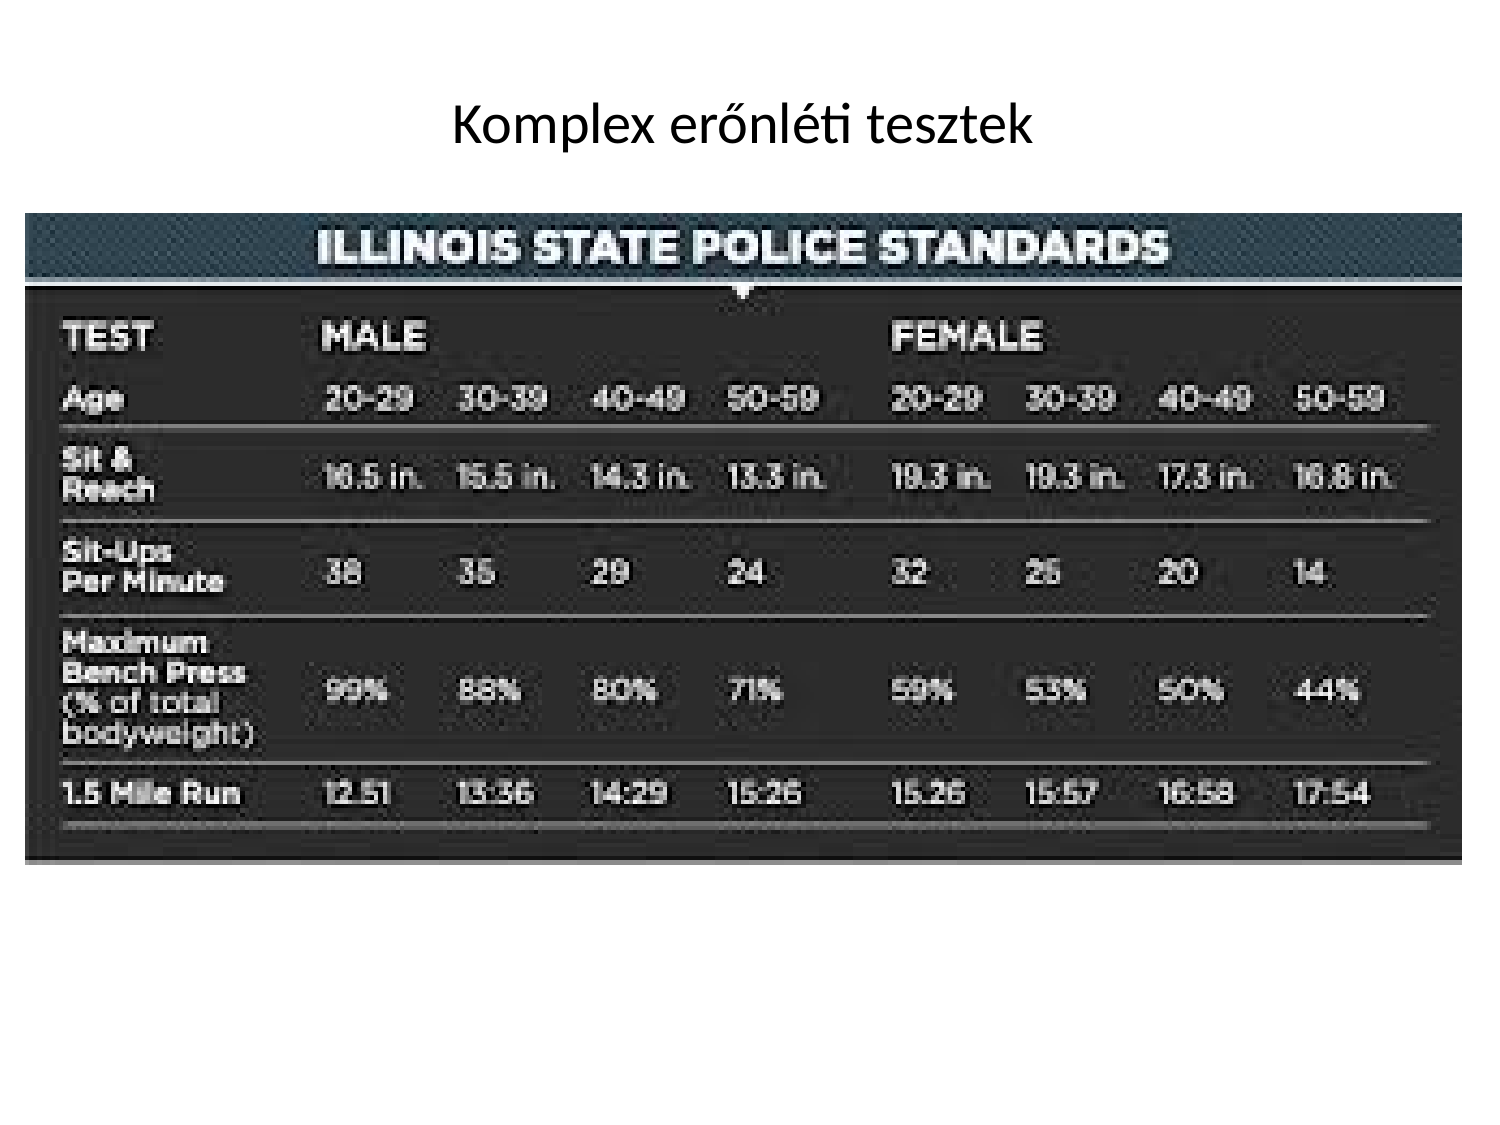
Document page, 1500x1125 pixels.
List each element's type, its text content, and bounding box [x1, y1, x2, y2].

text_box Komplex erőnléti tesztek [438, 78, 1050, 163]
picture [25, 212, 1463, 865]
